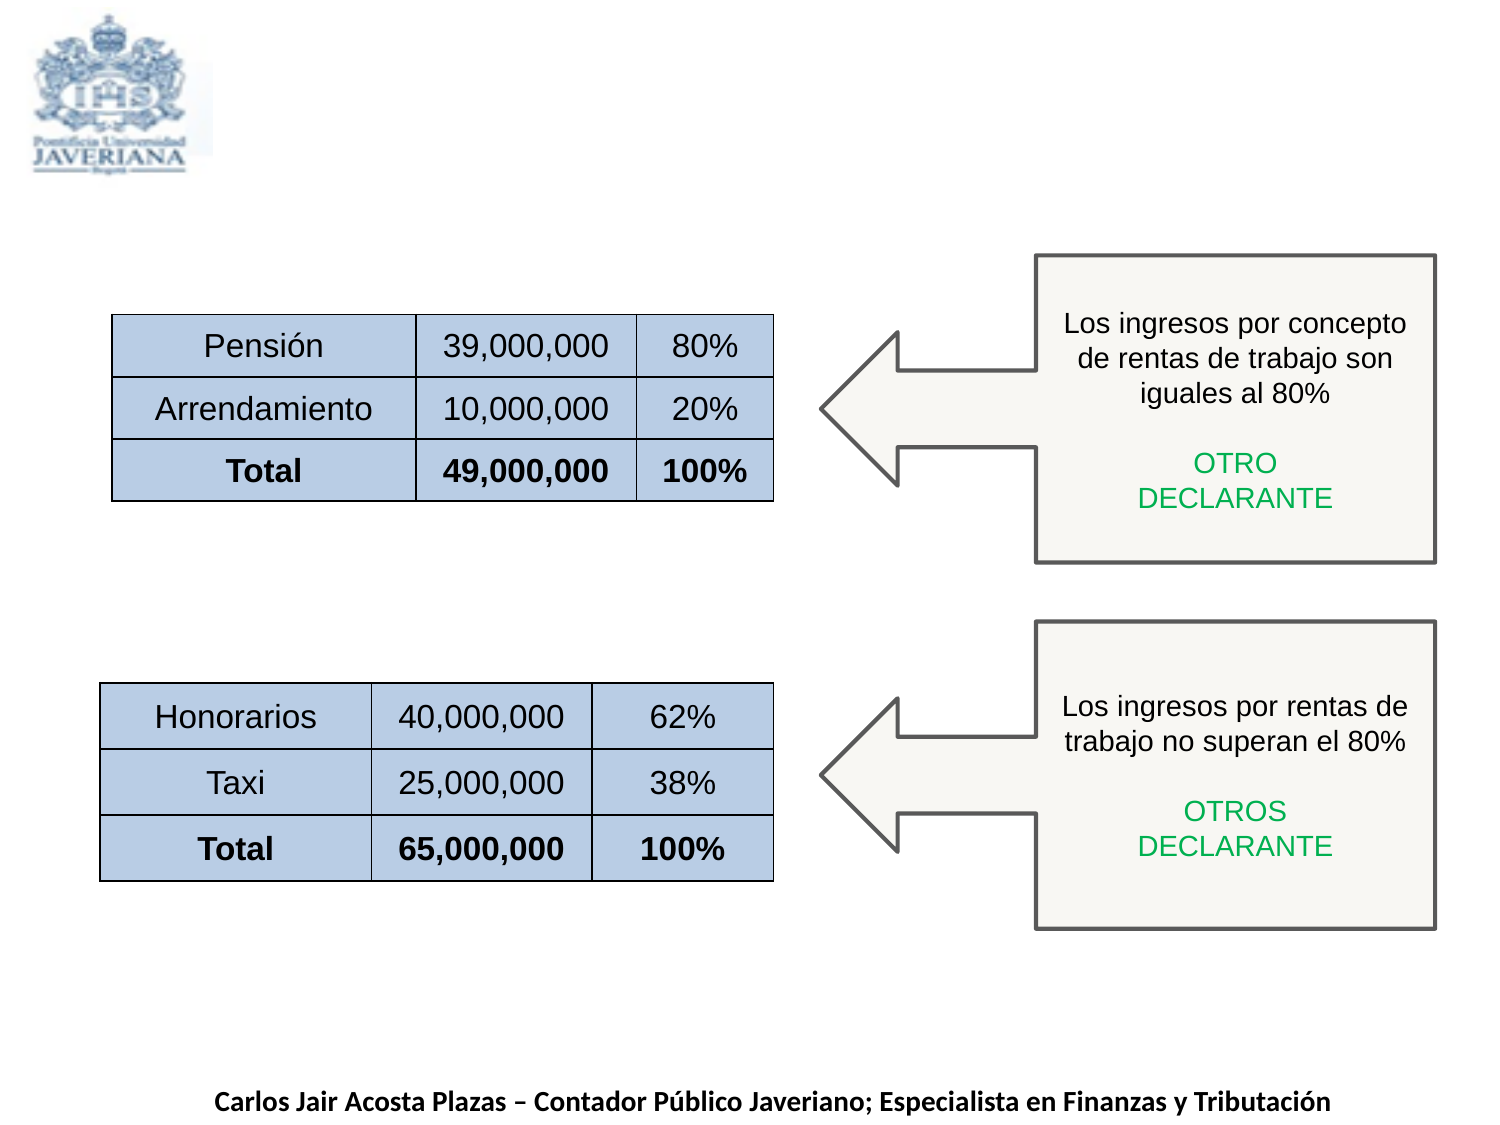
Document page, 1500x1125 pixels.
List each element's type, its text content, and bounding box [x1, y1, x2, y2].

table_cell 25,000,000 [372, 750, 591, 814]
text_box Los ingresos por rentas de trabajo no superan el 80% OTROS DECLARANTE [818, 619, 1438, 931]
picture [5, 6, 213, 192]
table_cell Arrendamiento [113, 378, 415, 438]
table_header 80% [637, 315, 773, 376]
table_header 62% [593, 684, 773, 748]
text_box Los ingresos por concepto de rentas de trabajo son iguales al 80% OTRO DECLARANTE [818, 253, 1438, 565]
table_cell 20% [637, 378, 773, 438]
table_cell Taxi [101, 750, 371, 814]
table_cell 100% [637, 440, 773, 500]
table_cell 65,000,000 [372, 816, 591, 880]
table_header 39,000,000 [417, 315, 636, 376]
table_header Honorarios [101, 684, 371, 748]
table_cell 38% [593, 750, 773, 814]
table_cell Total [101, 816, 371, 880]
table_cell Total [113, 440, 415, 500]
table_cell 49,000,000 [417, 440, 636, 500]
table_header 40,000,000 [372, 684, 591, 748]
table_header Pensión [113, 315, 415, 376]
table_cell 100% [593, 816, 773, 880]
text_box Carlos Jair Acosta Plazas – Contador Público Javeriano; Especialista en Finanzas y Tributación [123, 1069, 1424, 1125]
table_cell 10,000,000 [417, 378, 636, 438]
